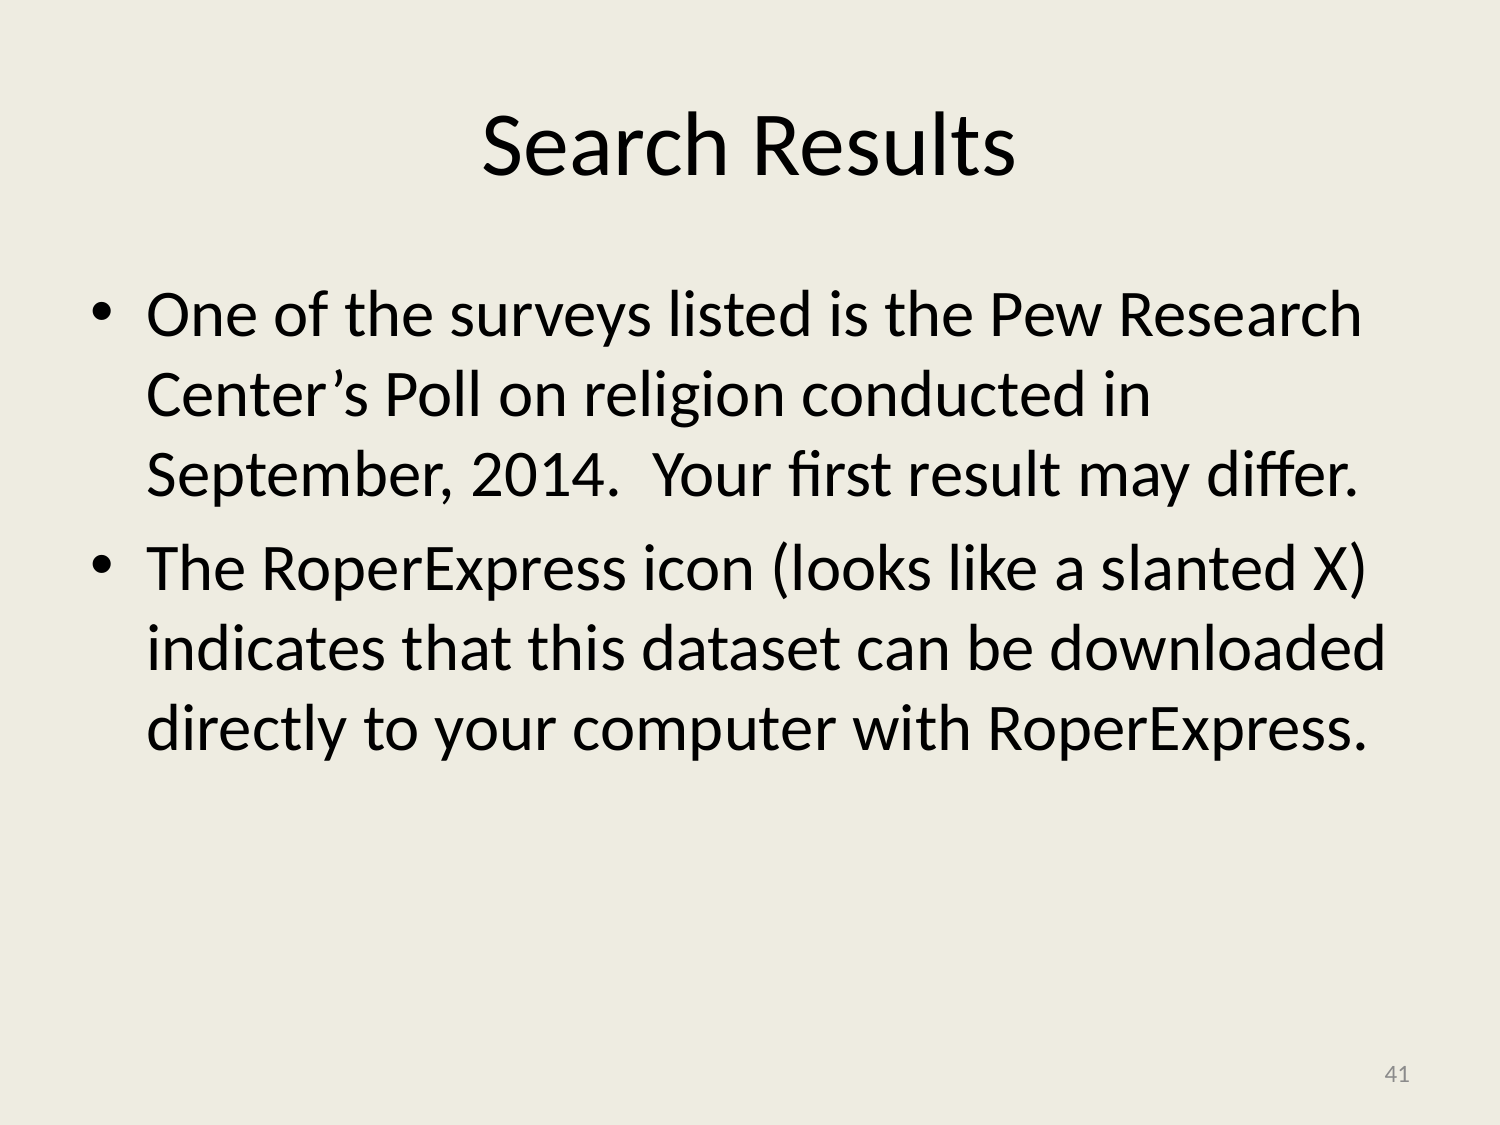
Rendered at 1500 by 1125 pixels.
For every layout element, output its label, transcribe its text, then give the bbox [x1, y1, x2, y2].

list One of the surveys listed is the Pew Research Center’s Poll on religion conducted in September, 2014. Your first result may differ. The RoperExpress icon (looks like a slanted X) indicates that this dataset can be downloaded directly to your computer with RoperExpress. [75, 262, 1425, 1005]
slide_number 41 [1074, 1042, 1425, 1103]
title Search Results [75, 45, 1425, 233]
